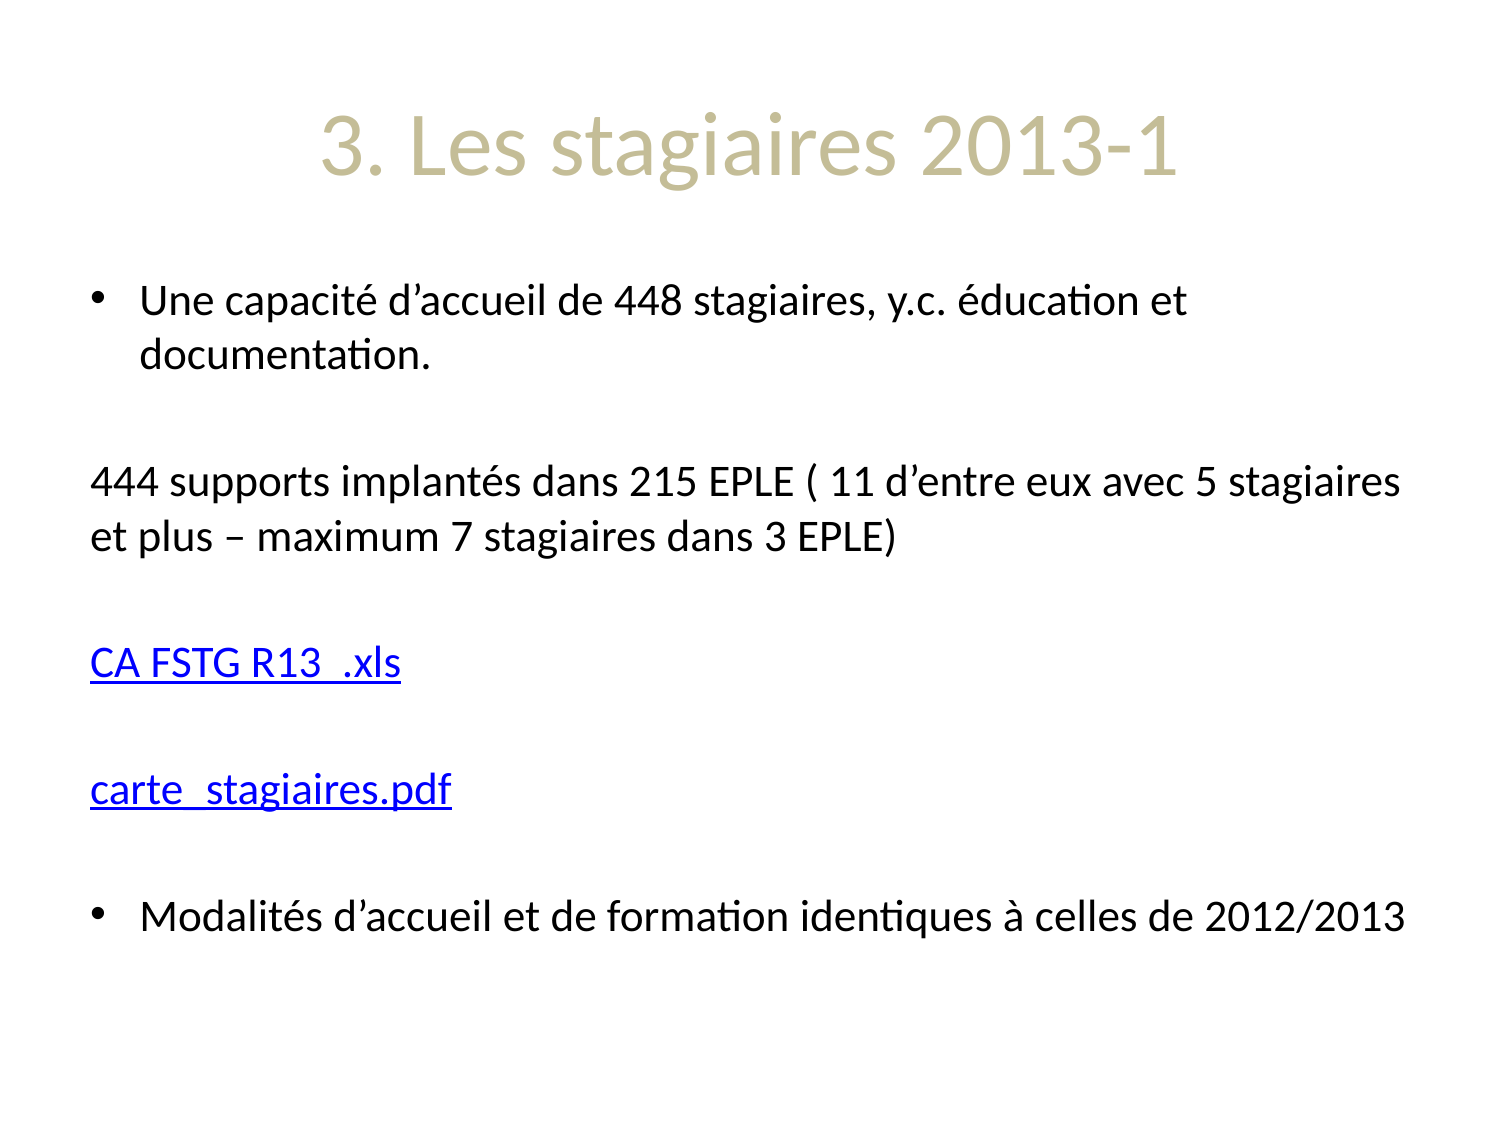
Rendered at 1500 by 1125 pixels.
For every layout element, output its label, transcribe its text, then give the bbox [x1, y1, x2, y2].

list Une capacité d’accueil de 448 stagiaires, y.c. éducation et documentation. 444 supports implantés dans 215 EPLE ( 11 d’entre eux avec 5 stagiaires et plus – maximum 7 stagiaires dans 3 EPLE) CA FSTG R13 .xls carte_stagiaires.pdf Modalités d’accueil et de formation identiques à celles de 2012/2013 [75, 262, 1425, 1005]
title 3. Les stagiaires 2013-1 [75, 45, 1425, 233]
